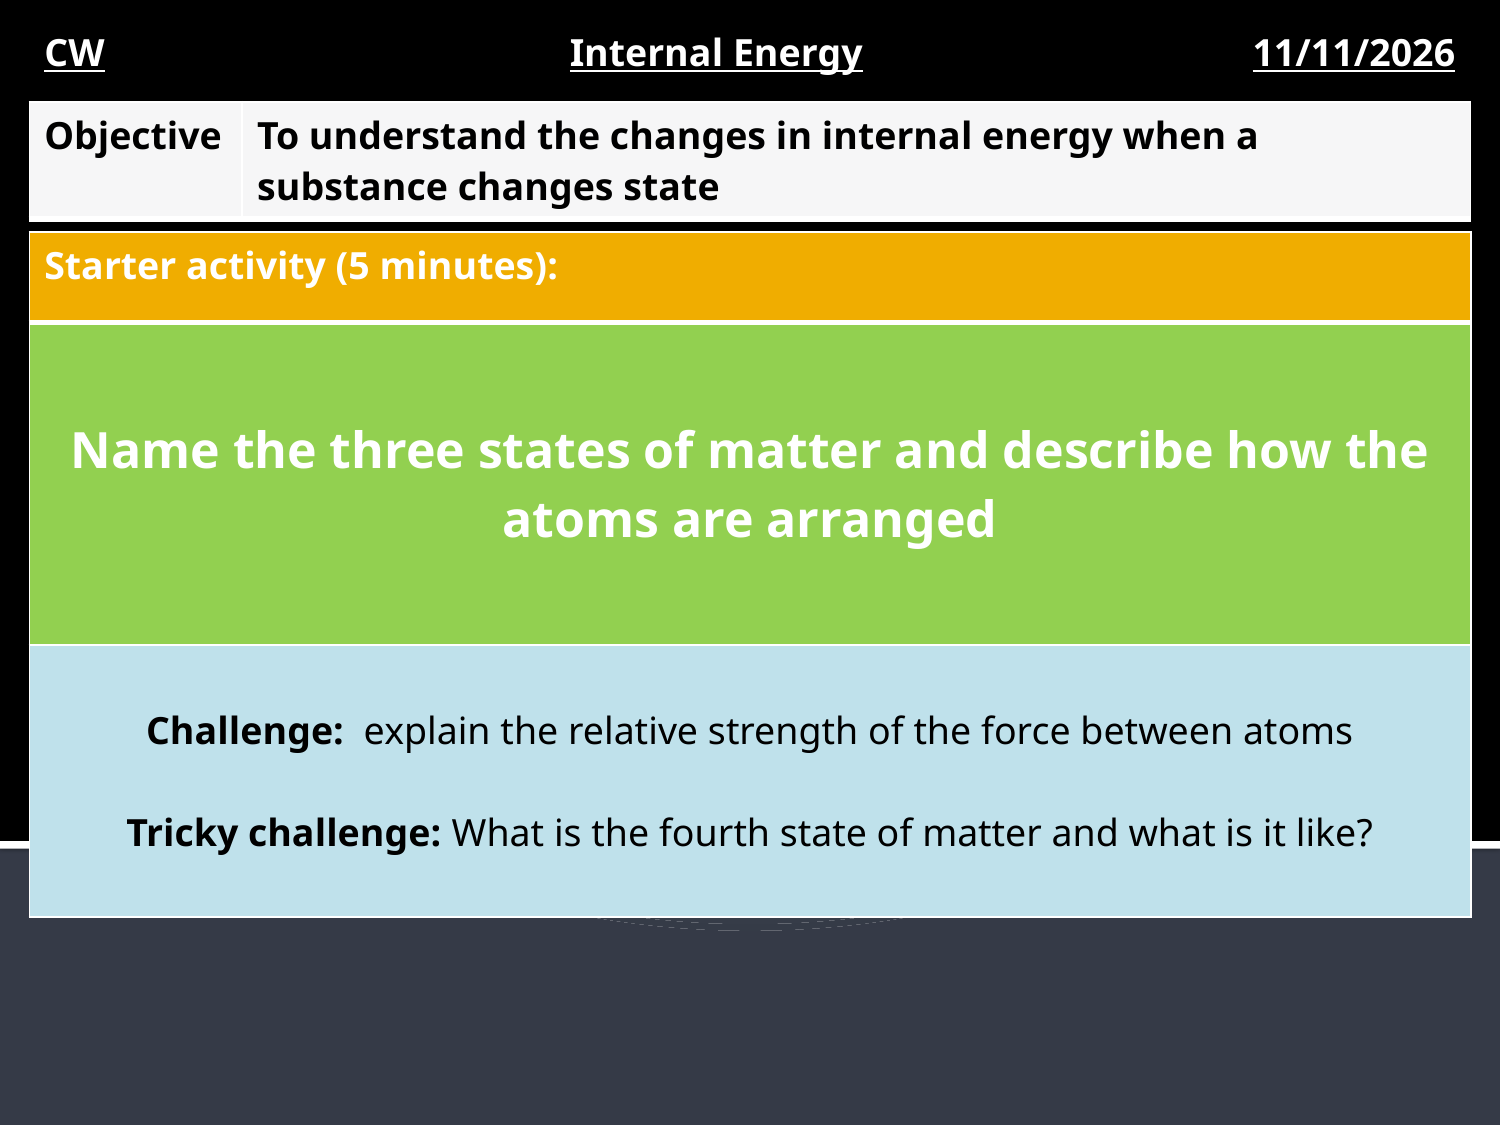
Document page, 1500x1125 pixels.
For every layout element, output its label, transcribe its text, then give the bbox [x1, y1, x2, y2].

table_header To understand the changes in internal energy when a substance changes state [243, 103, 1470, 216]
table_header Objective [30, 103, 241, 216]
table_header CW [29, 19, 443, 85]
table_header Internal Energy [443, 19, 990, 85]
table_header 03/09/2018 [990, 19, 1470, 85]
table_cell Challenge: explain the relative strength of the force between atoms Tricky challenge: What is the fourth state of matter and what is it like? [30, 646, 1470, 916]
table_cell Name the three states of matter and describe how the atoms are arranged [30, 325, 1470, 644]
table_header Starter activity (5 minutes): [30, 233, 1470, 320]
